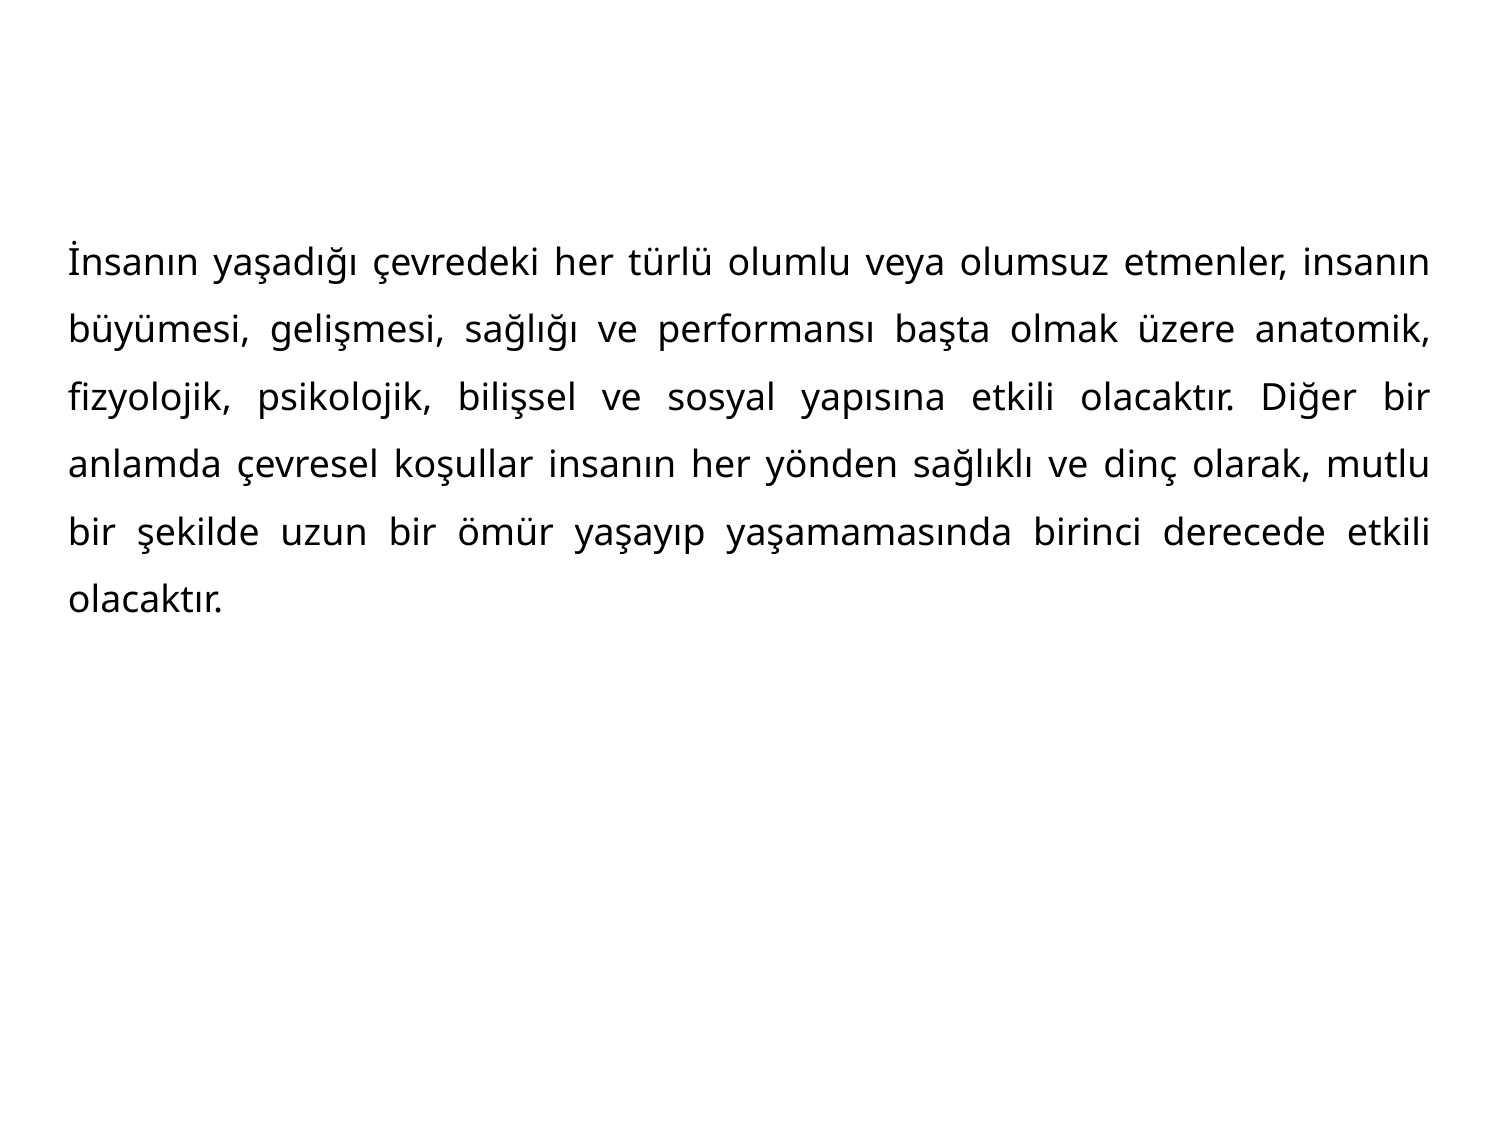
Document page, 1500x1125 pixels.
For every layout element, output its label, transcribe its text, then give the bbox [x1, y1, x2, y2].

text_box İnsanın yaşadığı çevredeki her türlü olumlu veya olumsuz etmenler, insanın büyümesi, gelişmesi, sağlığı ve performansı başta olmak üzere anatomik, fizyolojik, psikolojik, bilişsel ve sosyal yapısına etkili olacaktır. Diğer bir anlamda çevresel koşullar insanın her yönden sağlıklı ve dinç olarak, mutlu bir şekilde uzun bir ömür yaşayıp yaşamamasında birinci derecede etkili olacaktır. [53, 208, 1447, 628]
